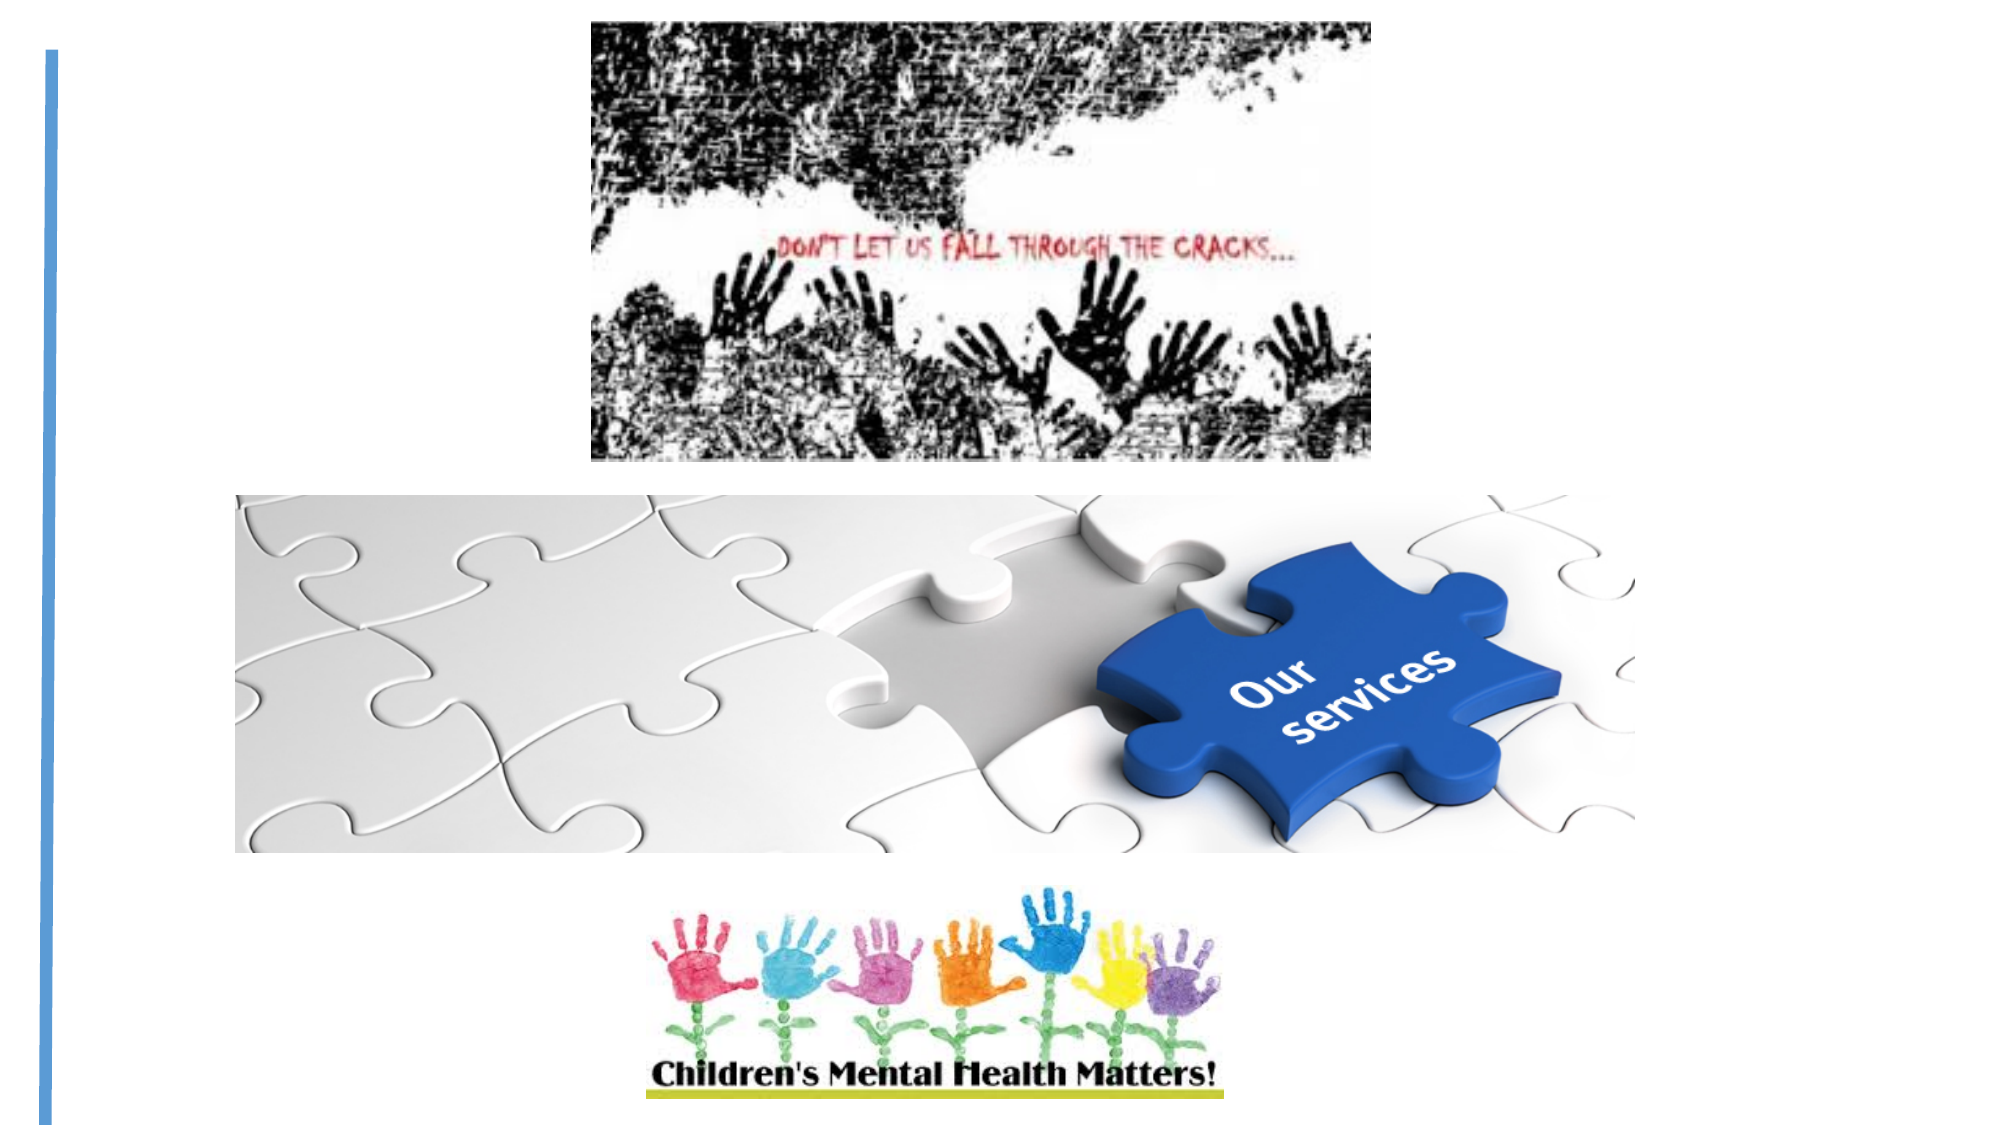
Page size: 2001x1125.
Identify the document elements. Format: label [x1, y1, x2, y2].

text_box [45, 49, 52, 1125]
picture [646, 885, 1224, 1099]
list [235, 495, 1635, 853]
picture [591, 21, 1371, 463]
